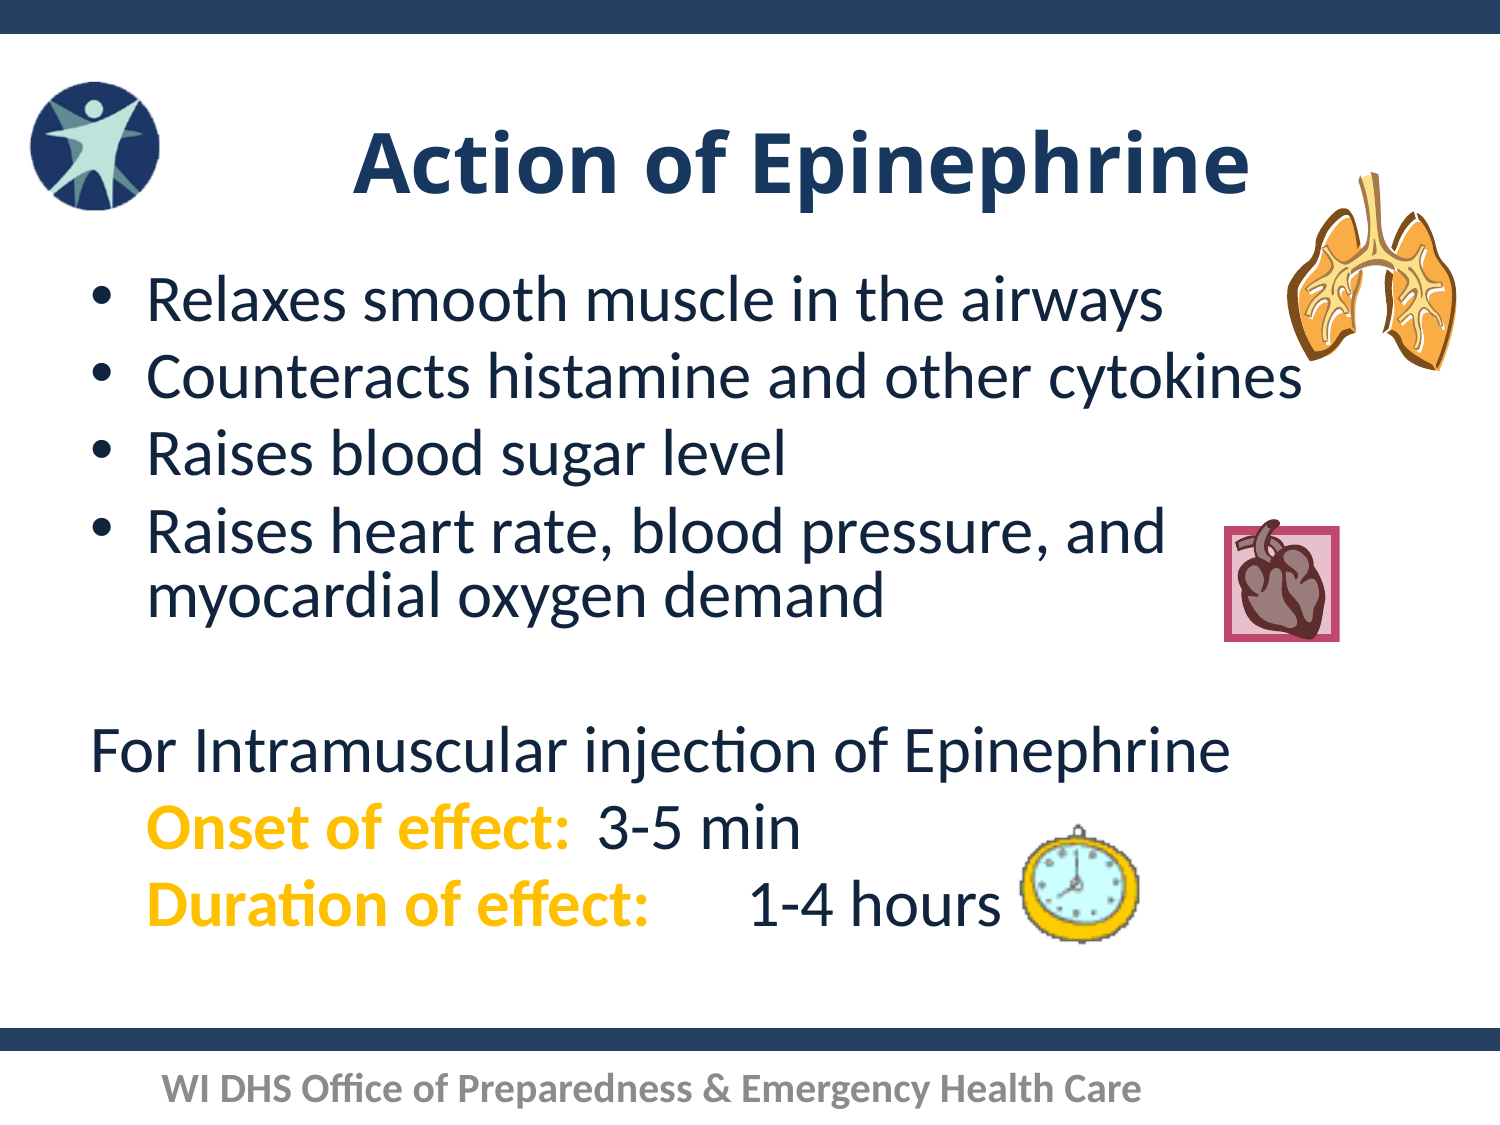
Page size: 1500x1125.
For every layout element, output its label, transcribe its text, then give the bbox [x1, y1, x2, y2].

picture [1012, 821, 1146, 948]
picture [1284, 168, 1460, 375]
footer WI DHS Office of Preparedness & Emergency Health Care [68, 1064, 1236, 1108]
list Relaxes smooth muscle in the airways Counteracts histamine and other cytokines Raises blood sugar level Raises heart rate, blood pressure, and myocardial oxygen demand For Intramuscular injection of Epinephrine Onset of effect: 3-5 min Duration of effect: 1-4 hours [75, 262, 1425, 1005]
picture [27, 78, 165, 216]
title Action of Epinephrine [179, 65, 1427, 254]
picture [1223, 515, 1340, 643]
